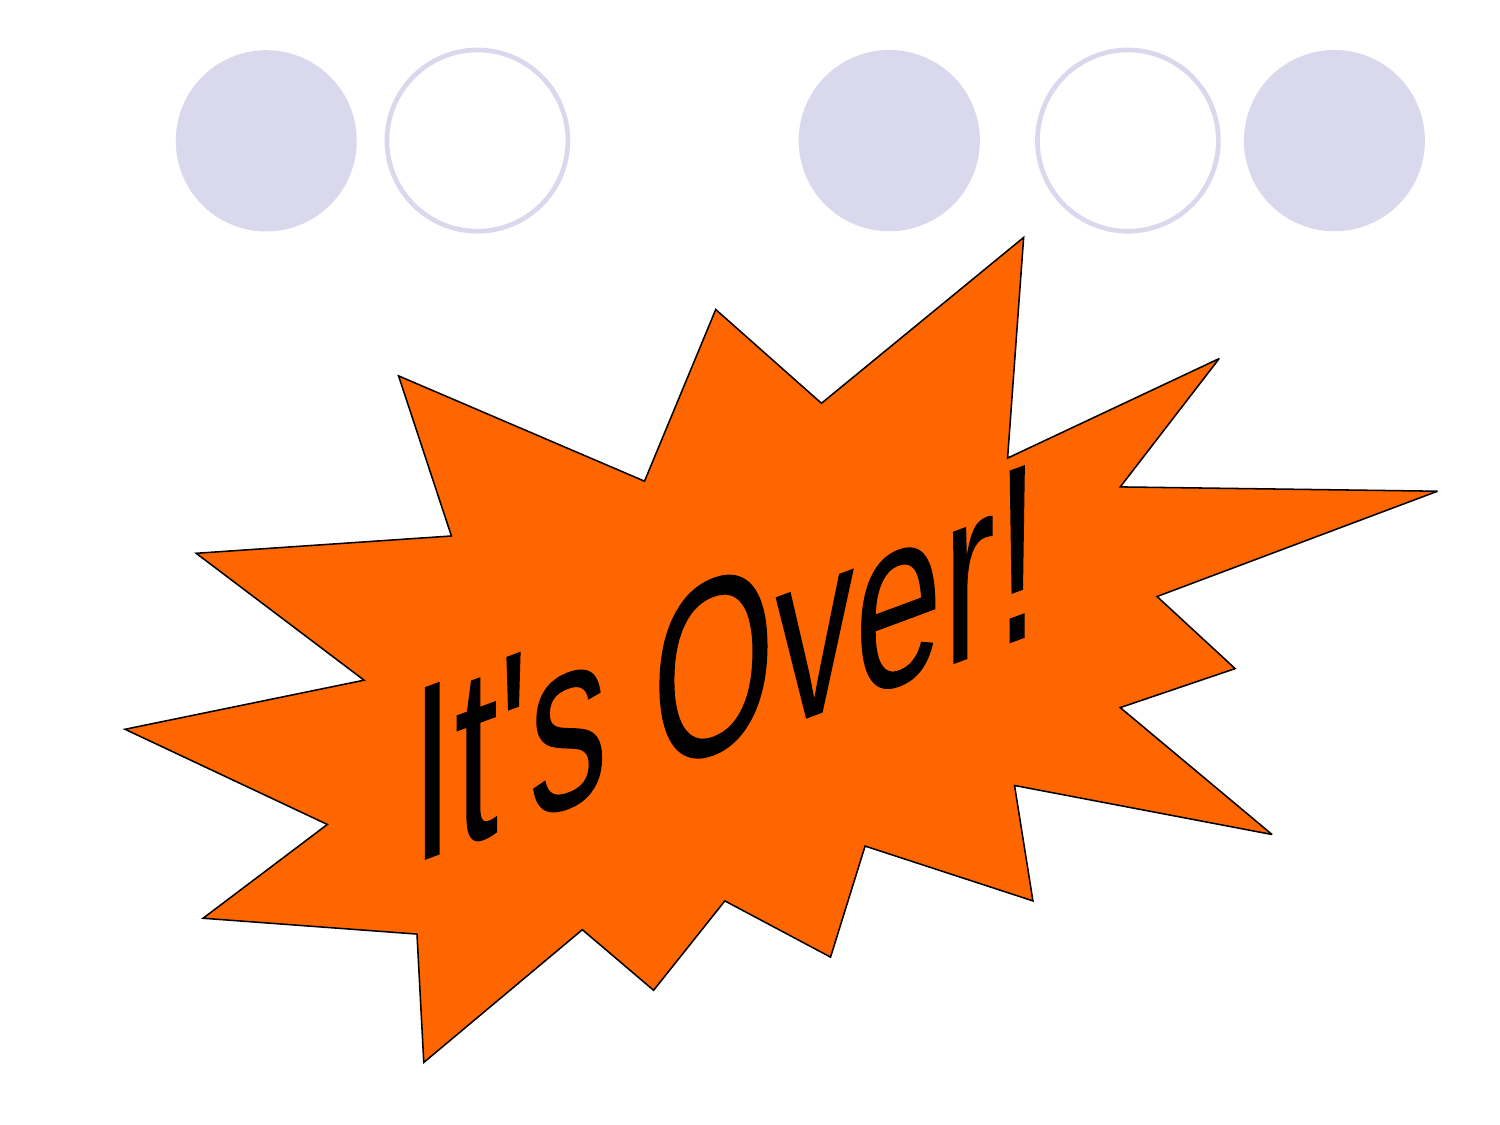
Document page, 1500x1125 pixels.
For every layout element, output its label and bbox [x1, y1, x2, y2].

text_box [124, 237, 1438, 1063]
